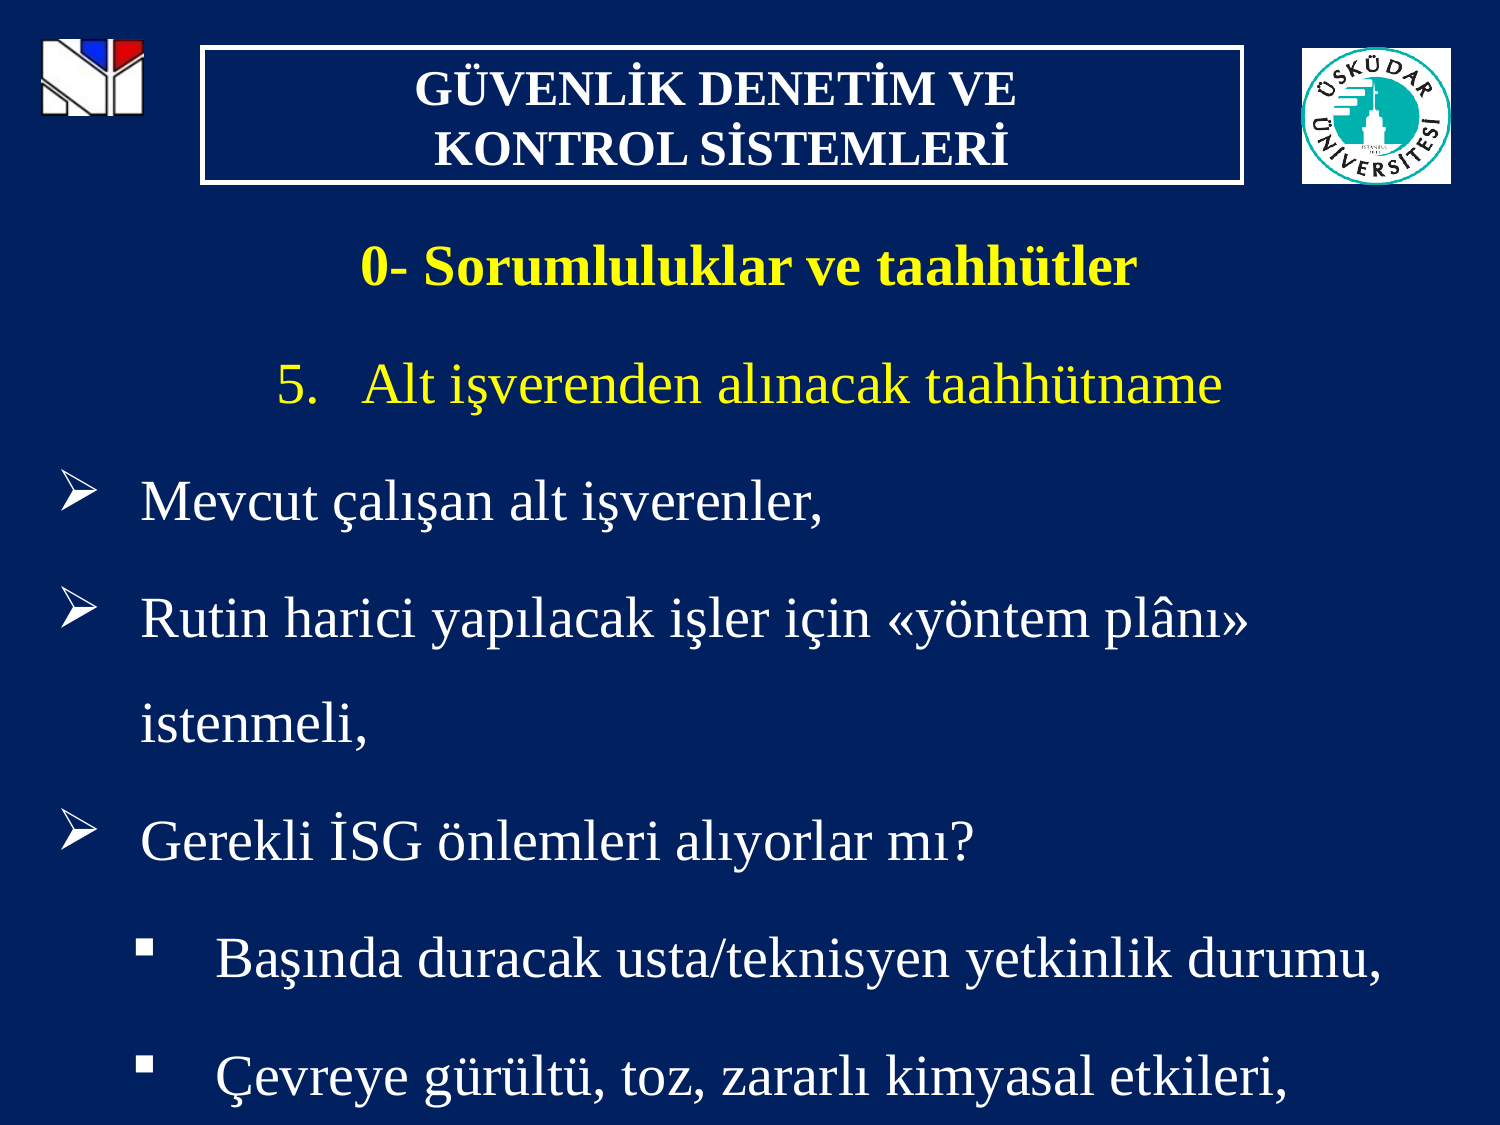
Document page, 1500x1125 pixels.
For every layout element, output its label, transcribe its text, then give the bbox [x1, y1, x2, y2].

picture [1301, 47, 1451, 185]
picture [41, 39, 144, 116]
text_box 0- Sorumluluklar ve taahhütler Alt işverenden alınacak taahhütname Mevcut çalışan alt işverenler, Rutin harici yapılacak işler için «yöntem plânı» istenmeli, Gerekli İSG önlemleri alıyorlar mı? Başında duracak usta/teknisyen yetkinlik durumu, Çevreye gürültü, toz, zararlı kimyasal etkileri, [41, 219, 1459, 1115]
